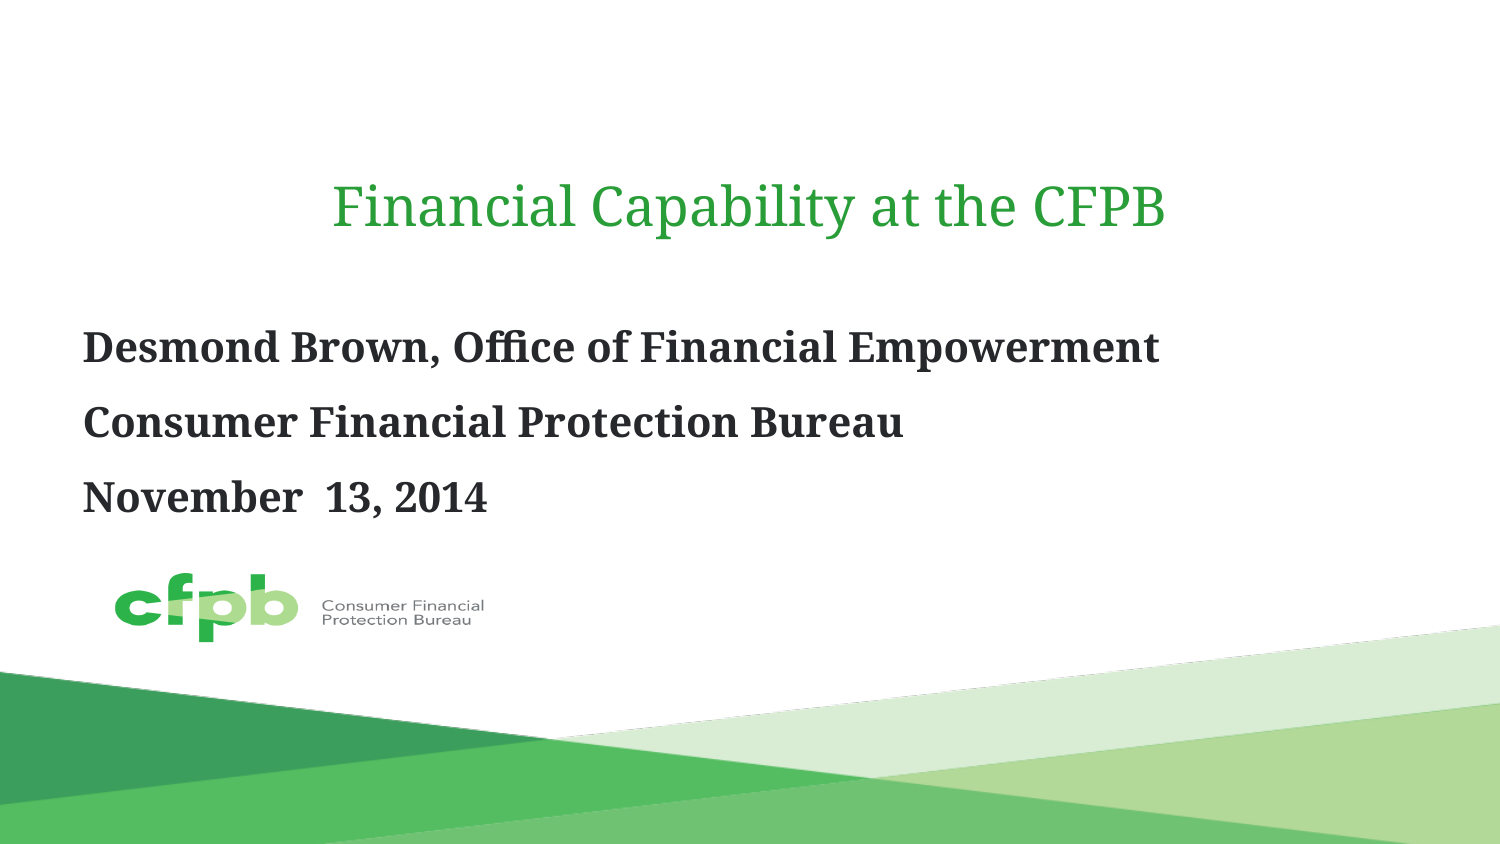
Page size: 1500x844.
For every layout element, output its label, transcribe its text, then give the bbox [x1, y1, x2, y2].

list Desmond Brown, Office of Financial Empowerment Consumer Financial Protection Bureau November 13, 2014 [67, 313, 1410, 560]
title Financial Capability at the CFPB [91, 159, 1410, 302]
picture [70, 560, 527, 675]
